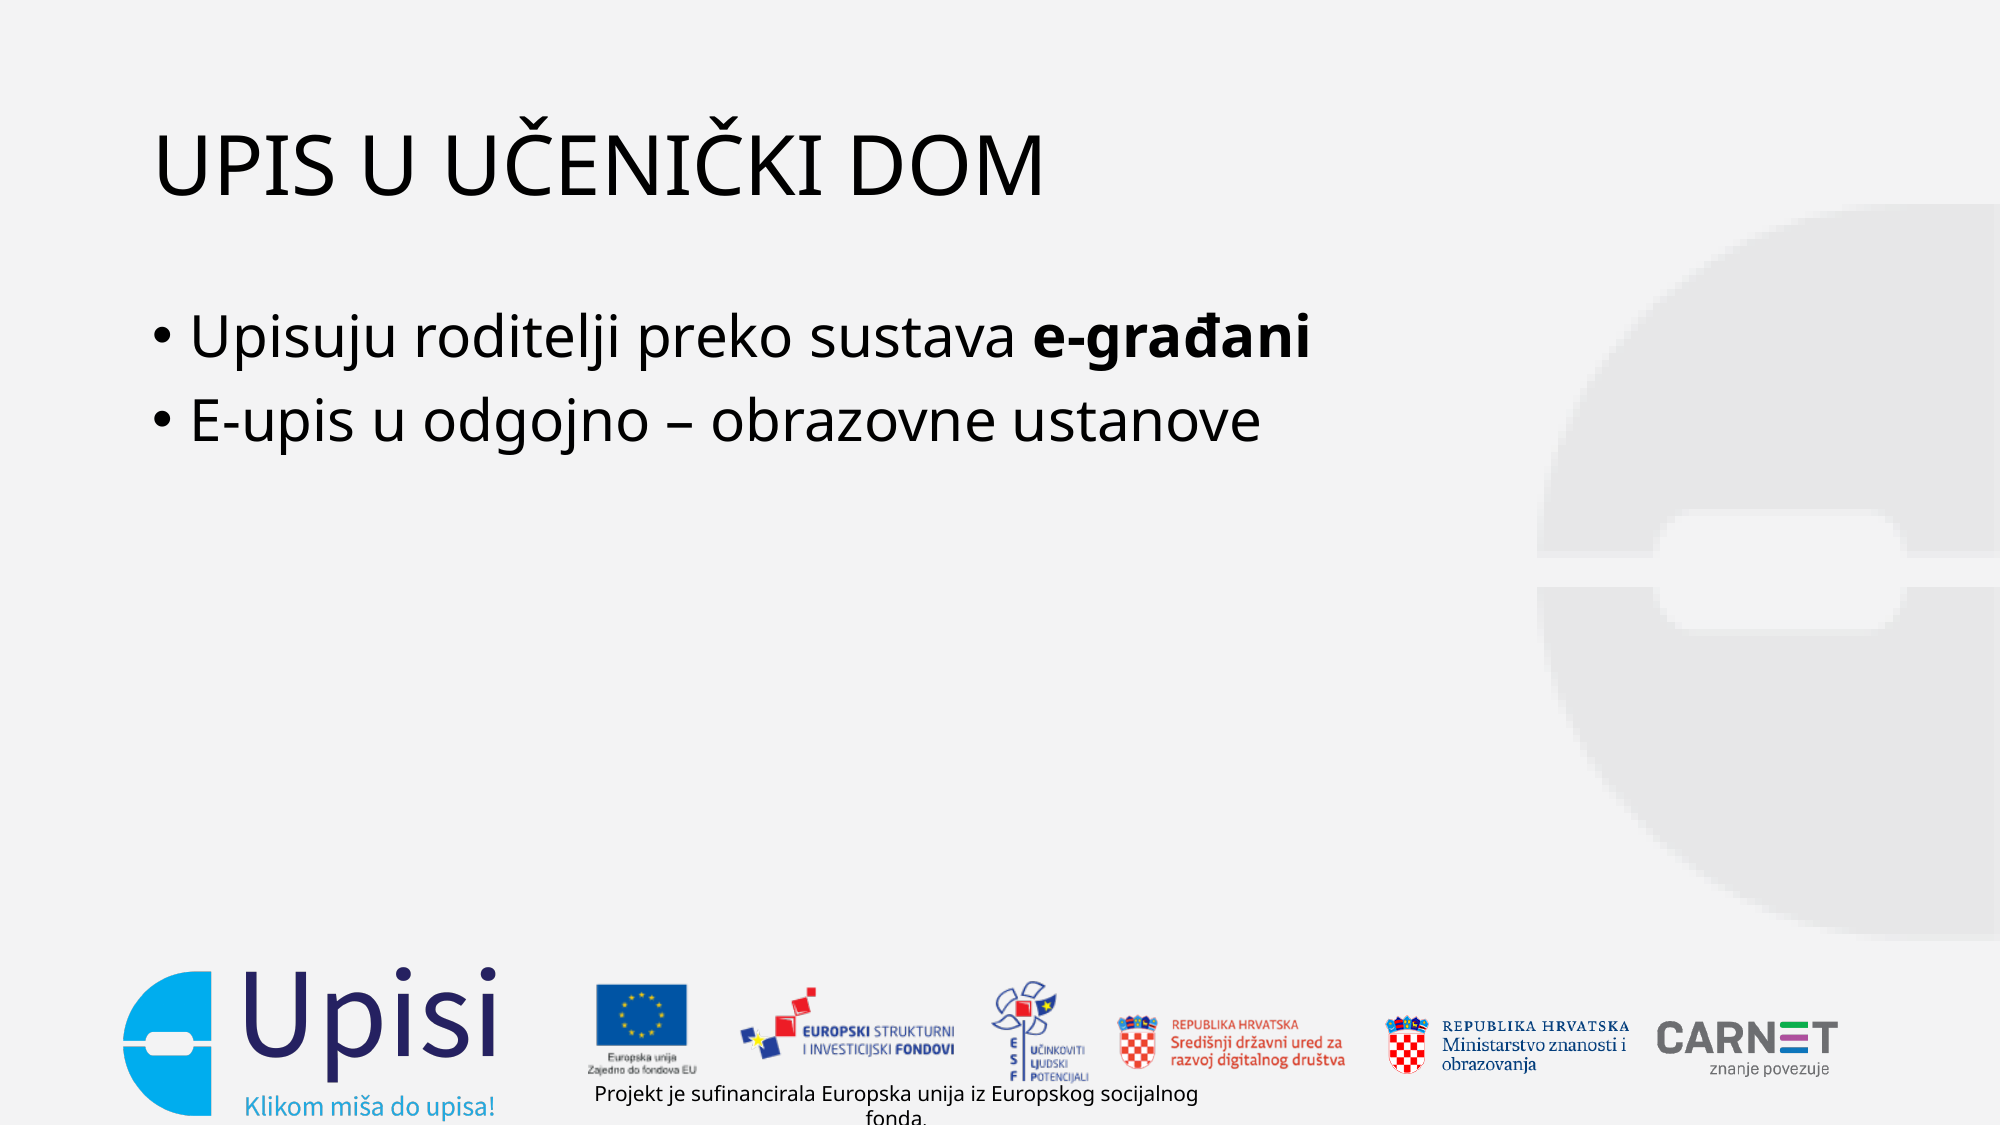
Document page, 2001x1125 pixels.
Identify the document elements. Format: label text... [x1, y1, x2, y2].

picture [1385, 1015, 1629, 1074]
picture [990, 979, 1092, 1086]
title UPIS U UČENIČKI DOM [137, 59, 1863, 277]
picture [122, 966, 496, 1122]
list Upisuju roditelji preko sustava e-građani E-upis u odgojno – obrazovne ustanove [137, 299, 1863, 961]
picture [736, 987, 955, 1064]
picture [1117, 1010, 1346, 1079]
picture [1650, 1015, 1843, 1082]
picture [588, 979, 700, 1080]
